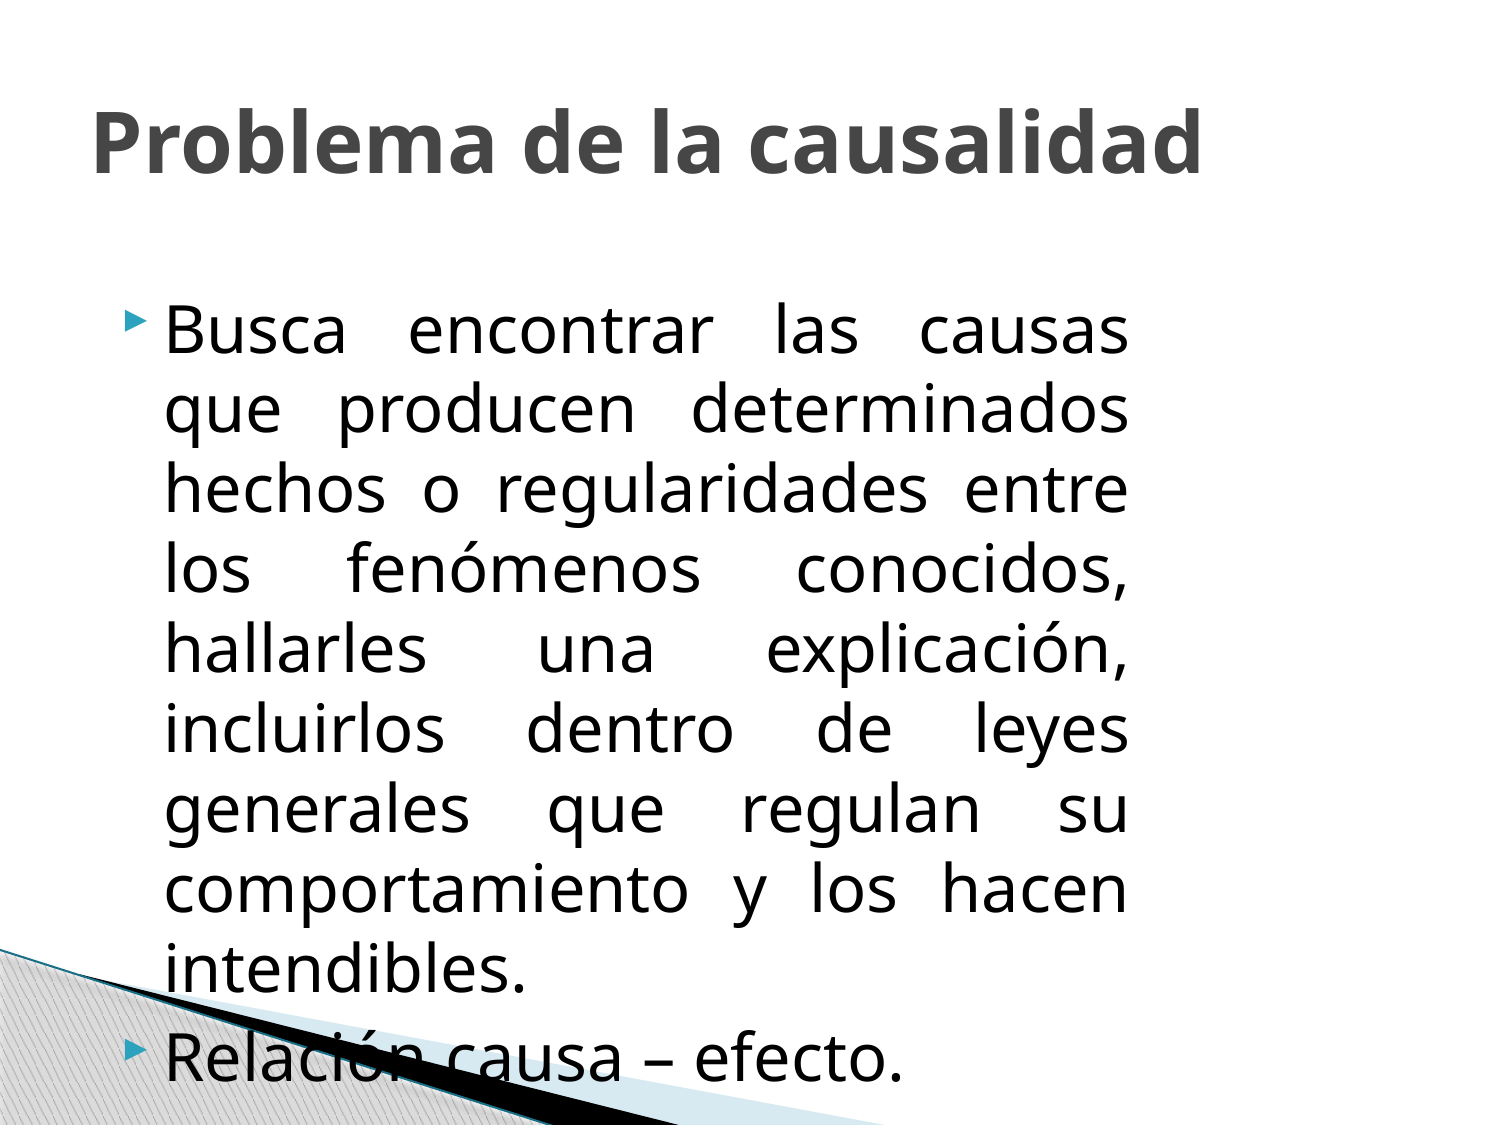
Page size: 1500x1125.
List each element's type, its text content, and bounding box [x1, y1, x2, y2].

list Busca encontrar las causas que producen determinados hechos o regularidades entre los fenómenos conocidos, hallarles una explicación, incluirlos dentro de leyes generales que regulan su comportamiento y los hacen intendibles. Relación causa – efecto. [88, 278, 1147, 916]
title Problema de la causalidad [75, 45, 1425, 233]
